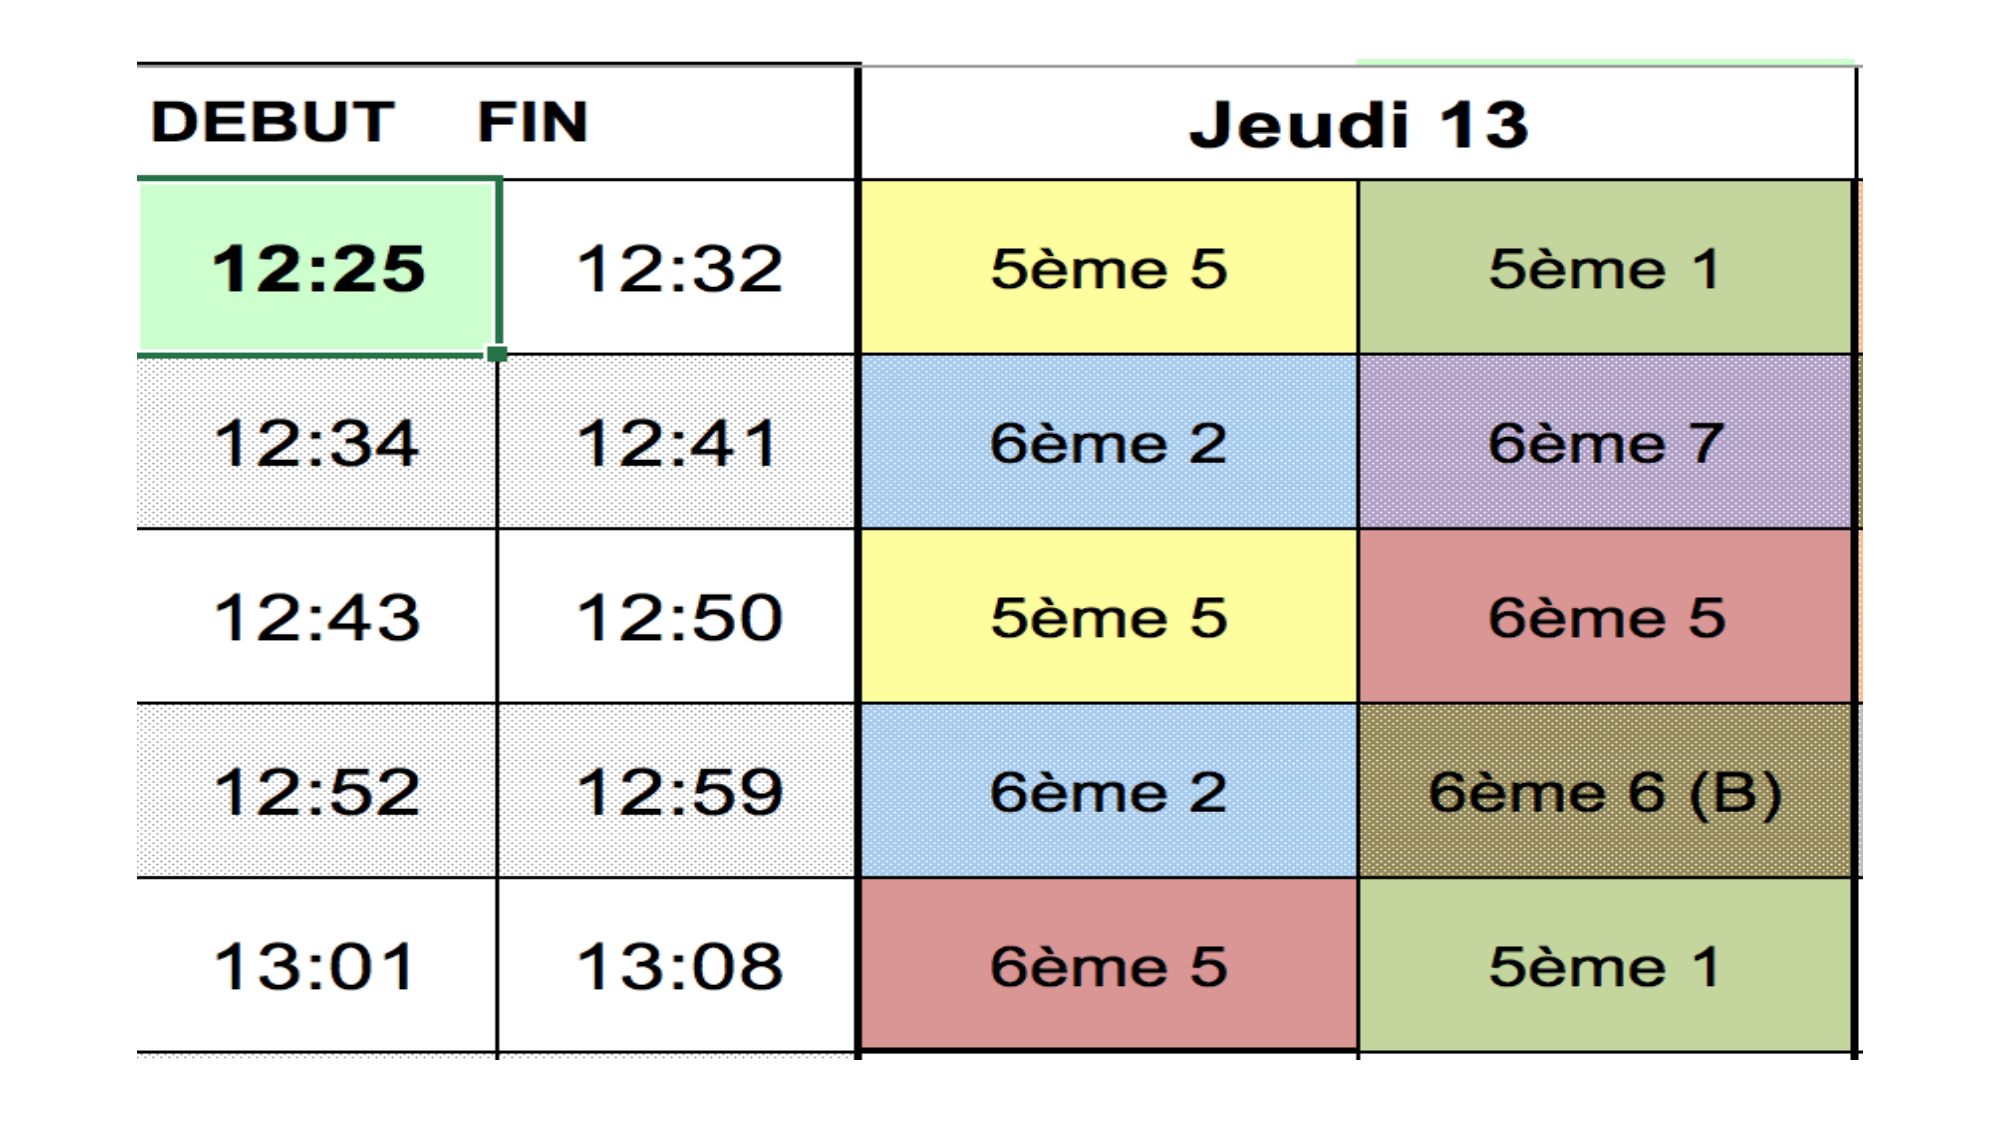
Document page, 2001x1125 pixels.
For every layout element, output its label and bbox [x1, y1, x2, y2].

list [137, 59, 1863, 1060]
